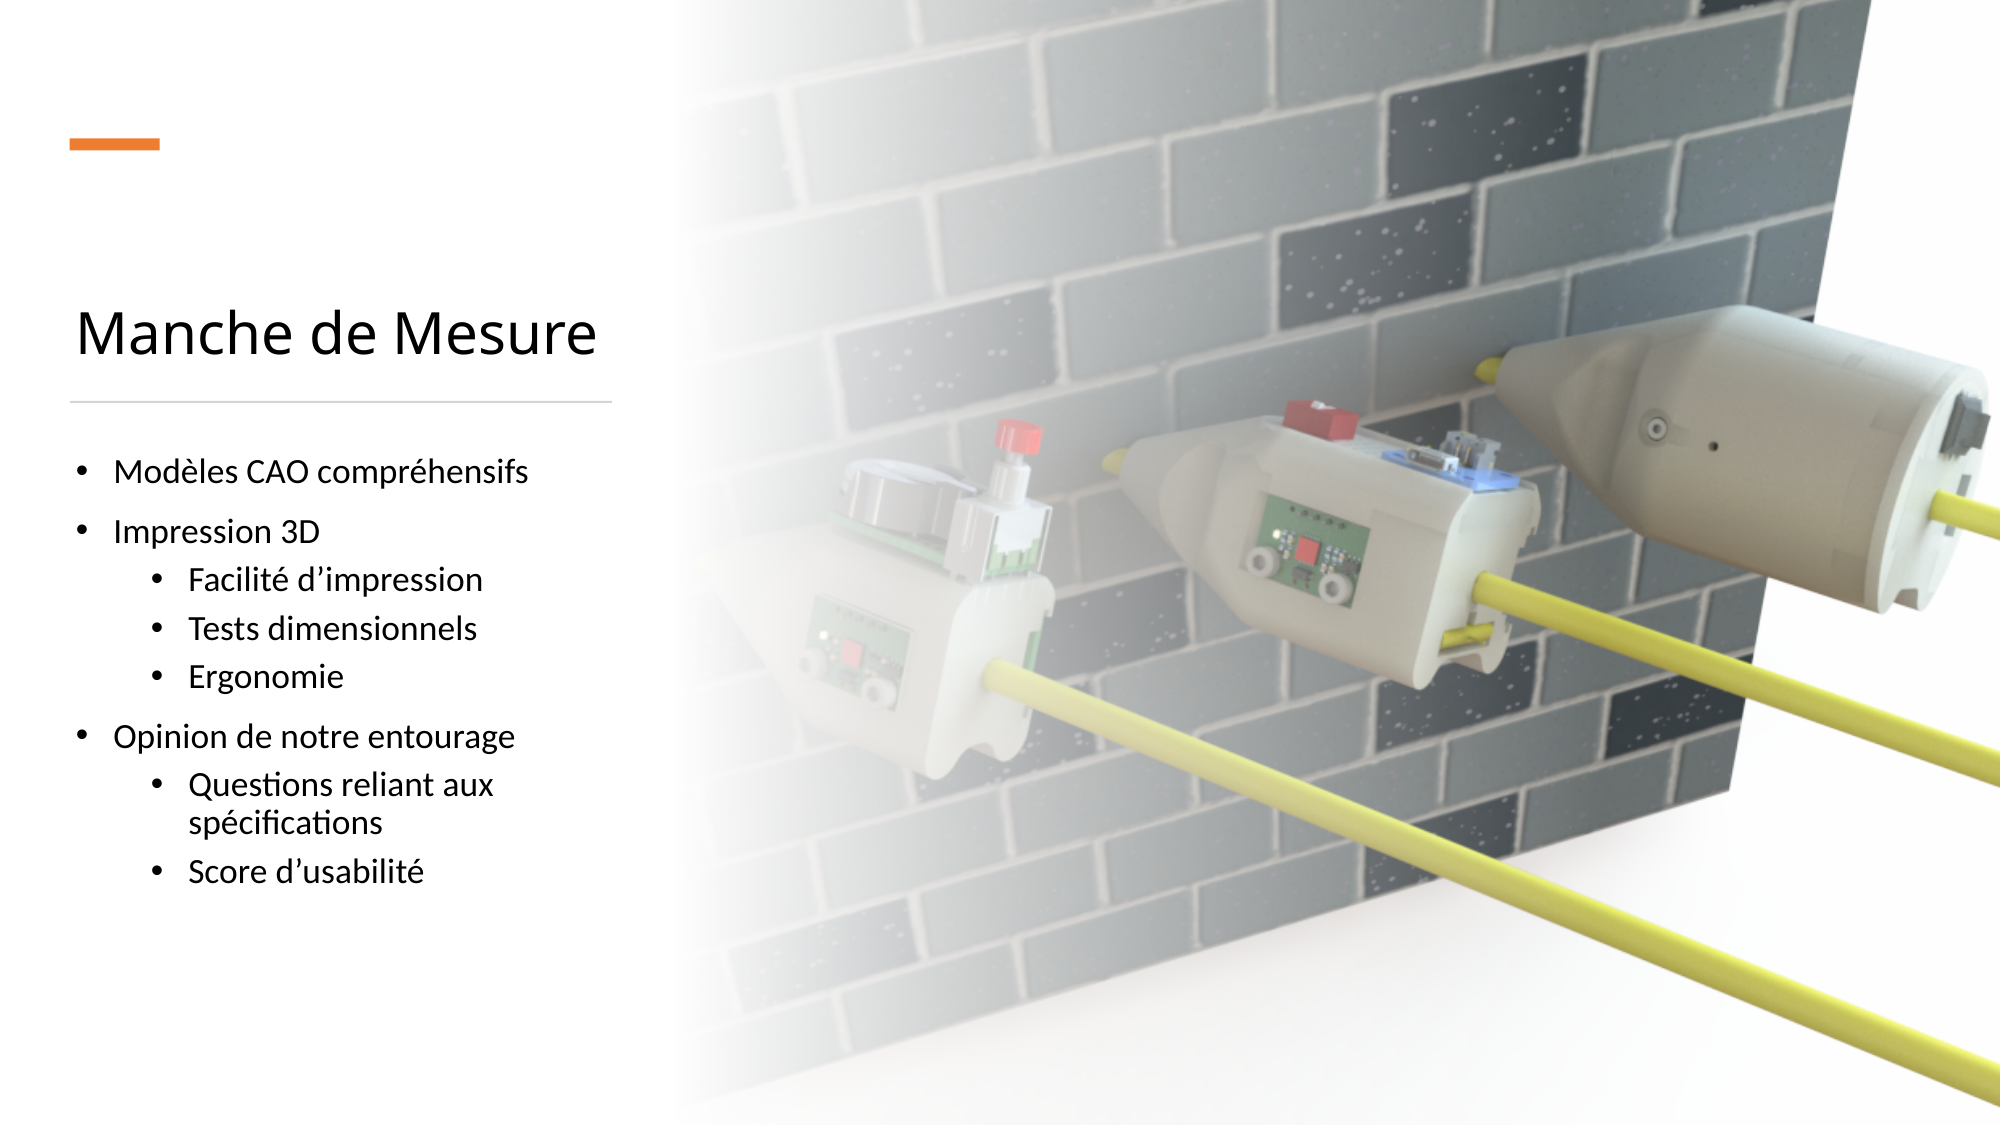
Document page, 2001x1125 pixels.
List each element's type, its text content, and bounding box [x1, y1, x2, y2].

list Modèles CAO compréhensifs Impression 3D Facilité d’impression Tests dimensionnels Ergonomie Opinion de notre entourage Questions reliant aux spécifications Score d’usabilité [60, 445, 577, 972]
text_box [0, 0, 577, 1125]
text_box [69, 137, 161, 151]
picture [577, 0, 2000, 1125]
title Manche de Mesure [60, 190, 577, 375]
